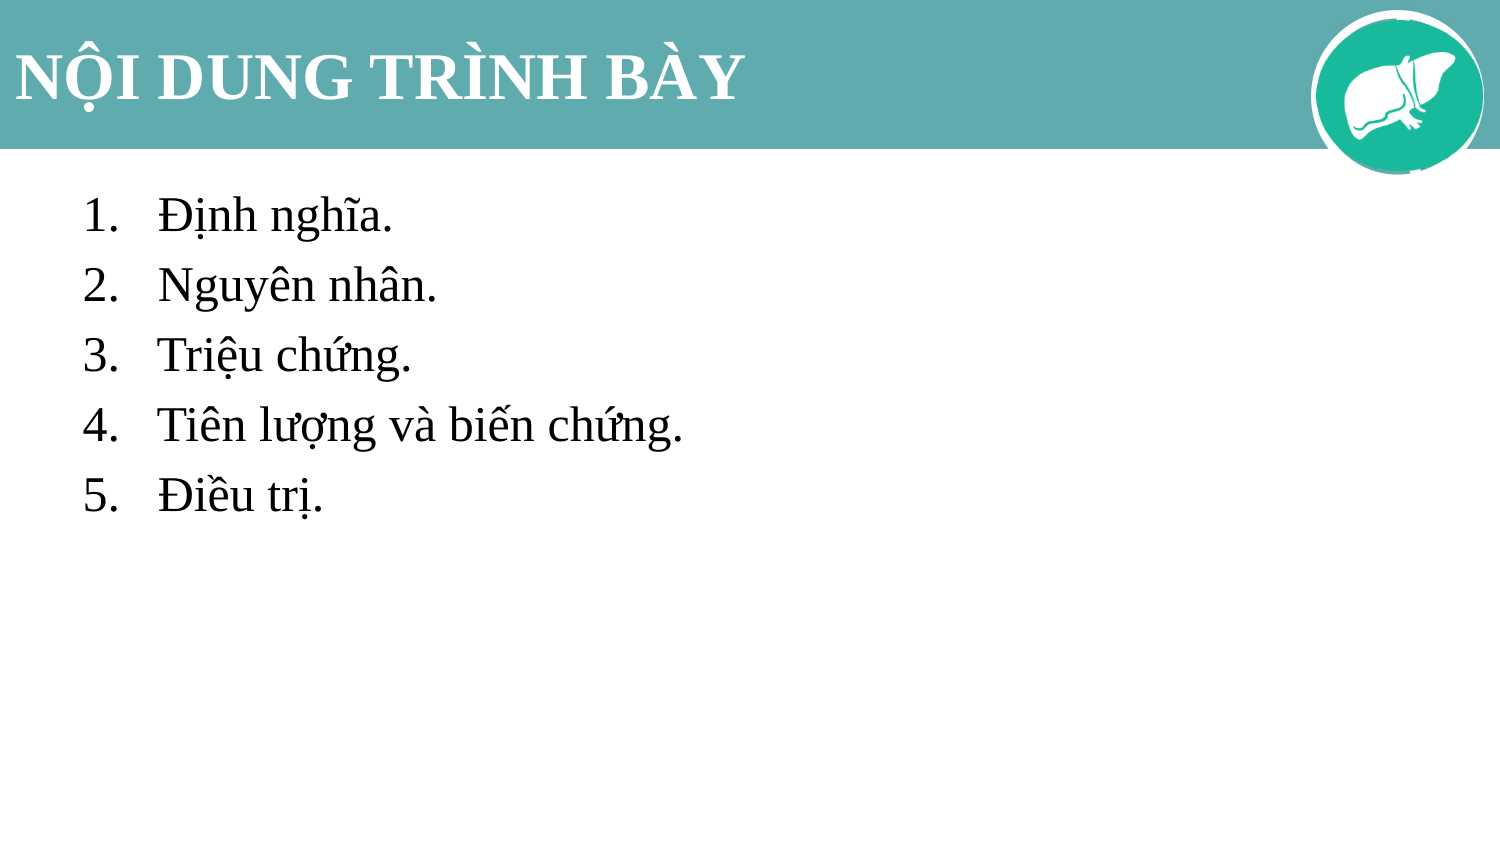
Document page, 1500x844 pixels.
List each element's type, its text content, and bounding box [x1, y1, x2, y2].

title NỘI DUNG TRÌNH BÀY [0, 0, 1500, 146]
list 1. Định nghĩa. 2. Nguyên nhân. 3. Triệu chứng. 4. Tiên lượng và biến chứng. 5. Điều trị. [17, 173, 1412, 824]
picture [0, 19, 1500, 844]
